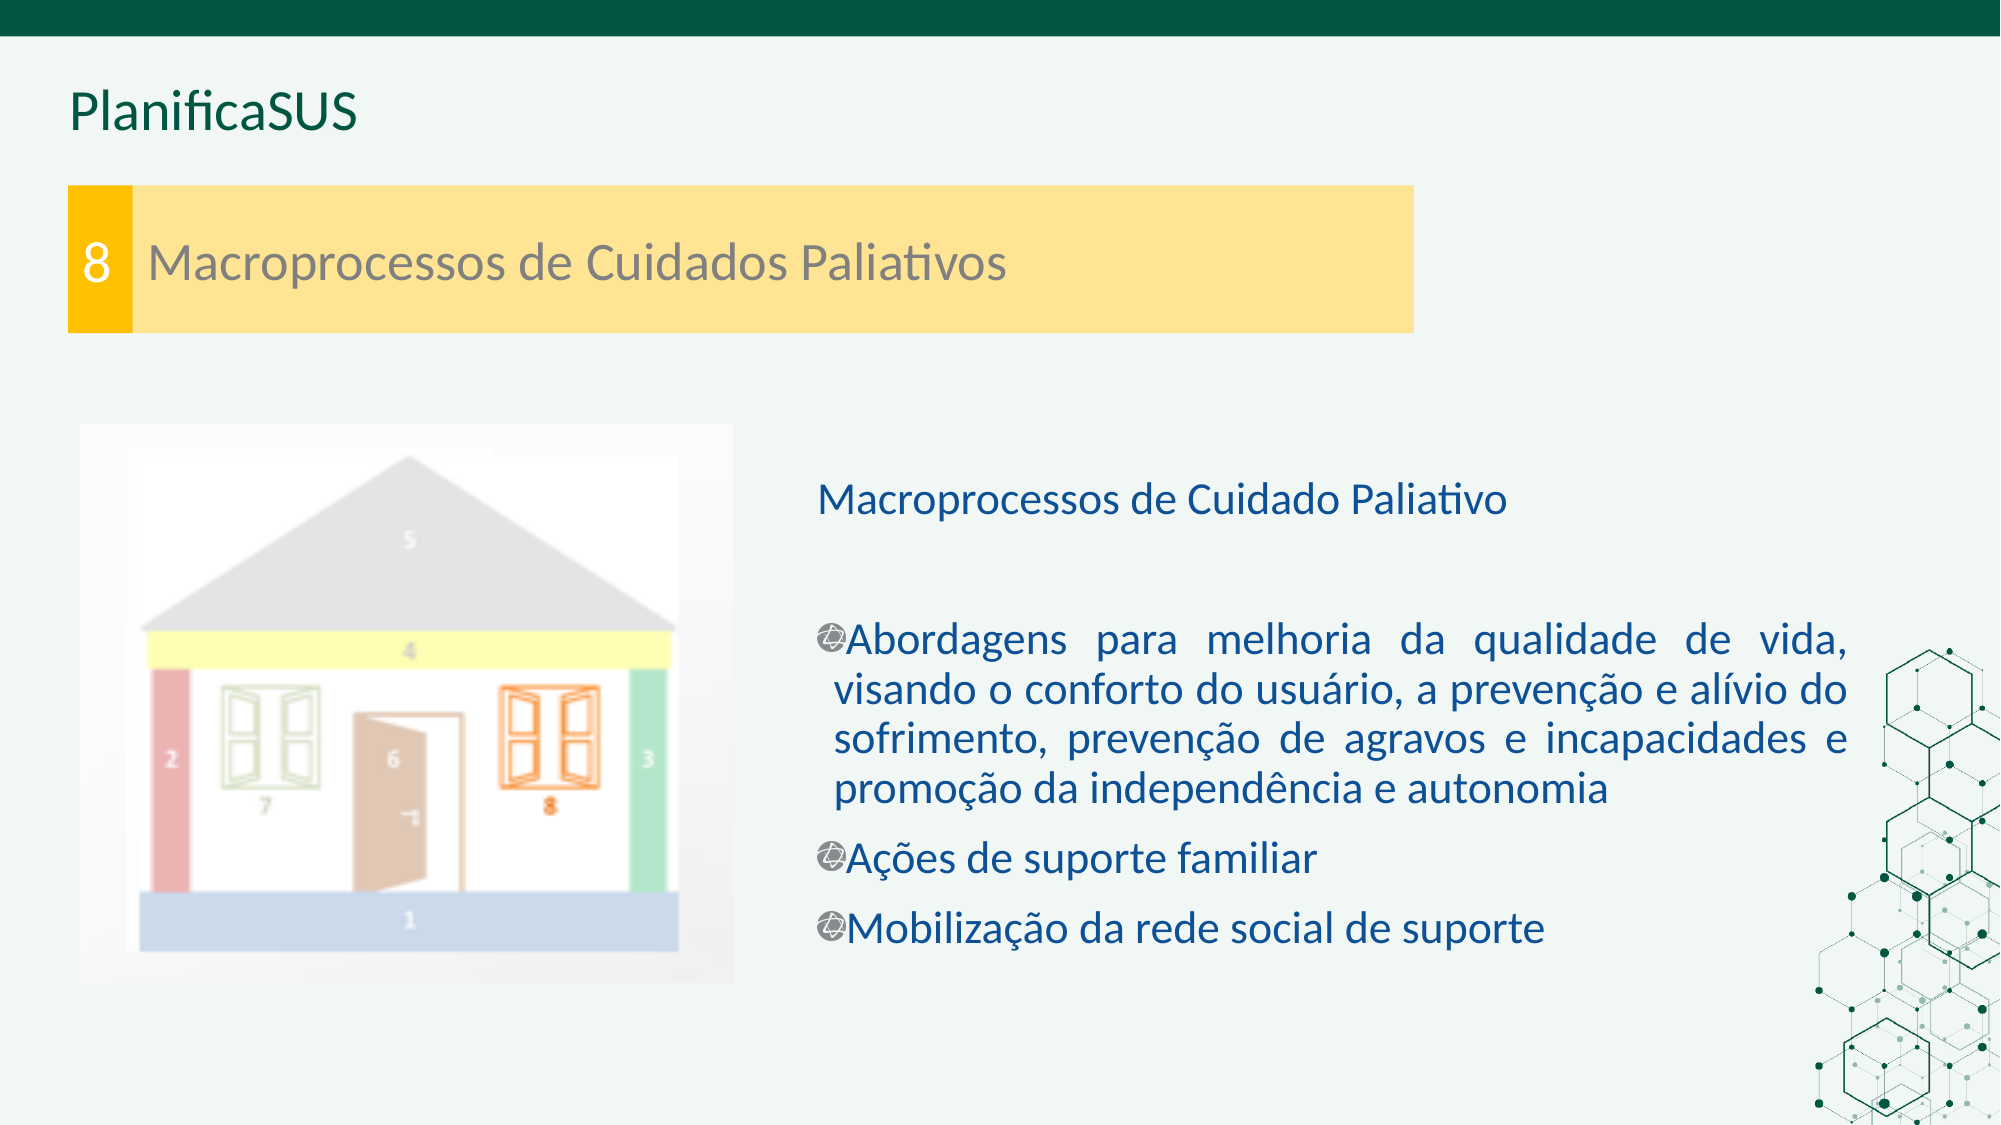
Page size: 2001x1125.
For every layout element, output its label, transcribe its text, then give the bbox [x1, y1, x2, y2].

picture [79, 424, 734, 983]
list Macroprocessos de Cuidado Paliativo Abordagens para melhoria da qualidade de vida, visando o conforto do usuário, a prevenção e alívio do sofrimento, prevenção de agravos e incapacidades e promoção da independência e autonomia Ações de suporte familiar Mobilização da rede social de suporte [802, 391, 1865, 1001]
picture [817, 623, 847, 652]
picture [1792, 648, 2000, 1125]
picture [817, 841, 847, 871]
picture [817, 911, 847, 941]
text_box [68, 185, 1414, 334]
